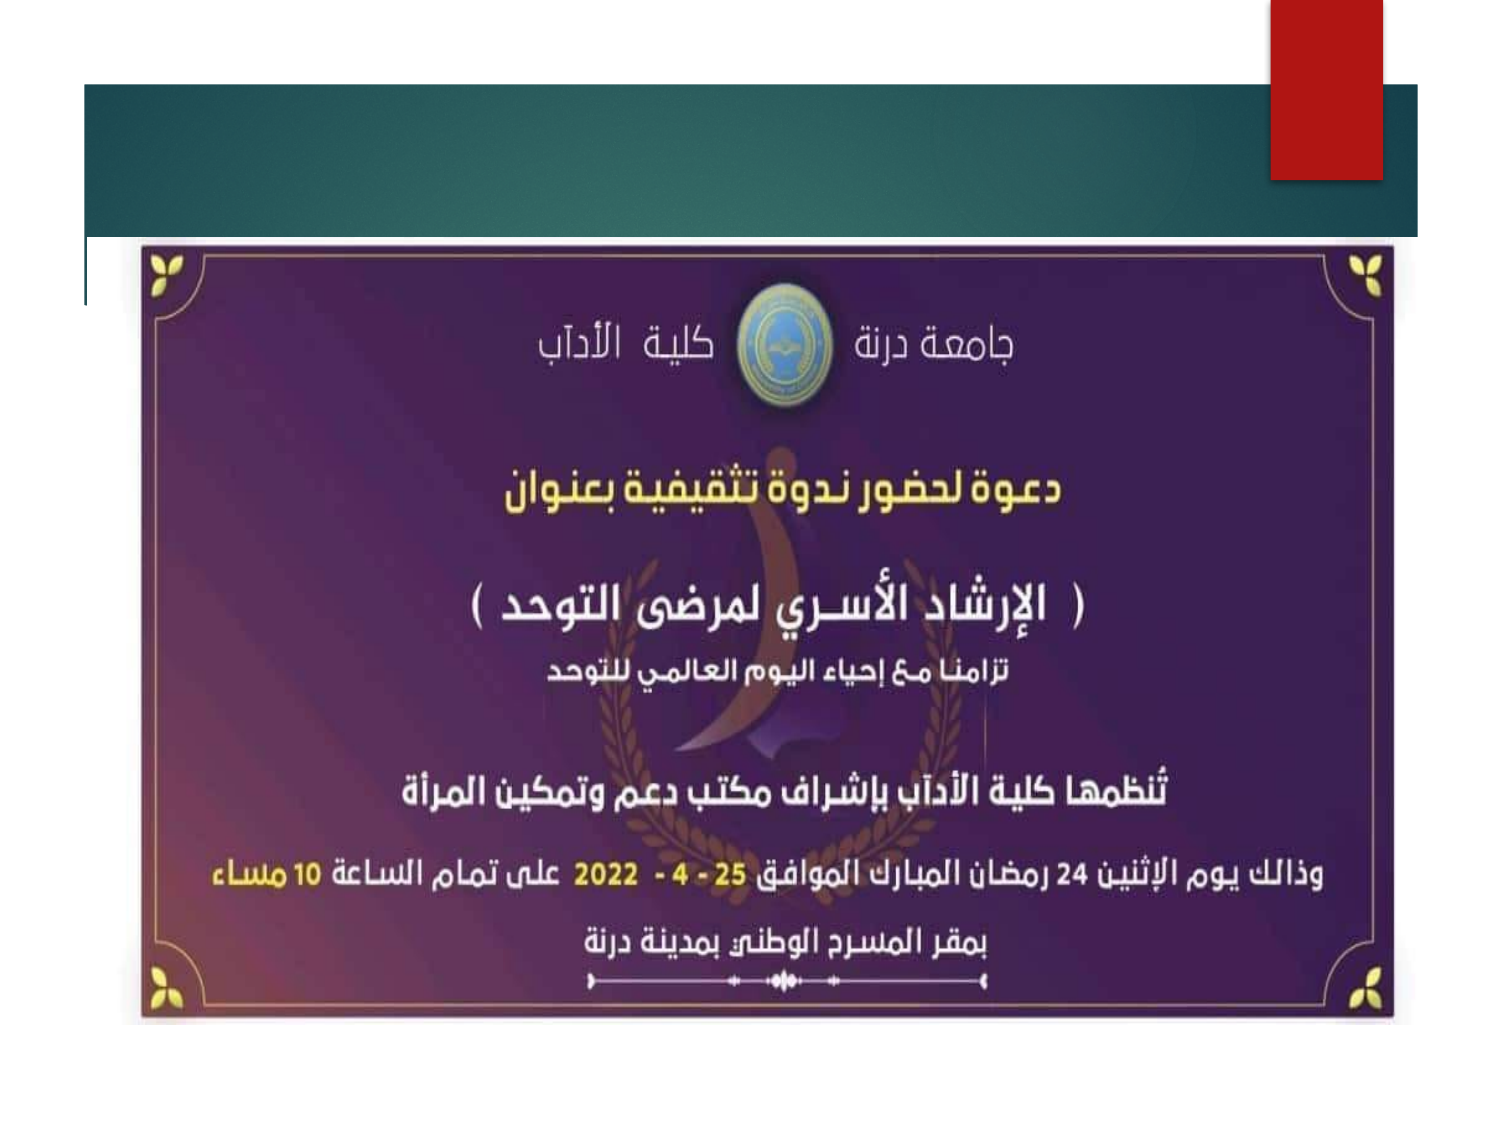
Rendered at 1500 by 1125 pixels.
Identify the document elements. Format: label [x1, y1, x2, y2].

list [87, 237, 1426, 1025]
